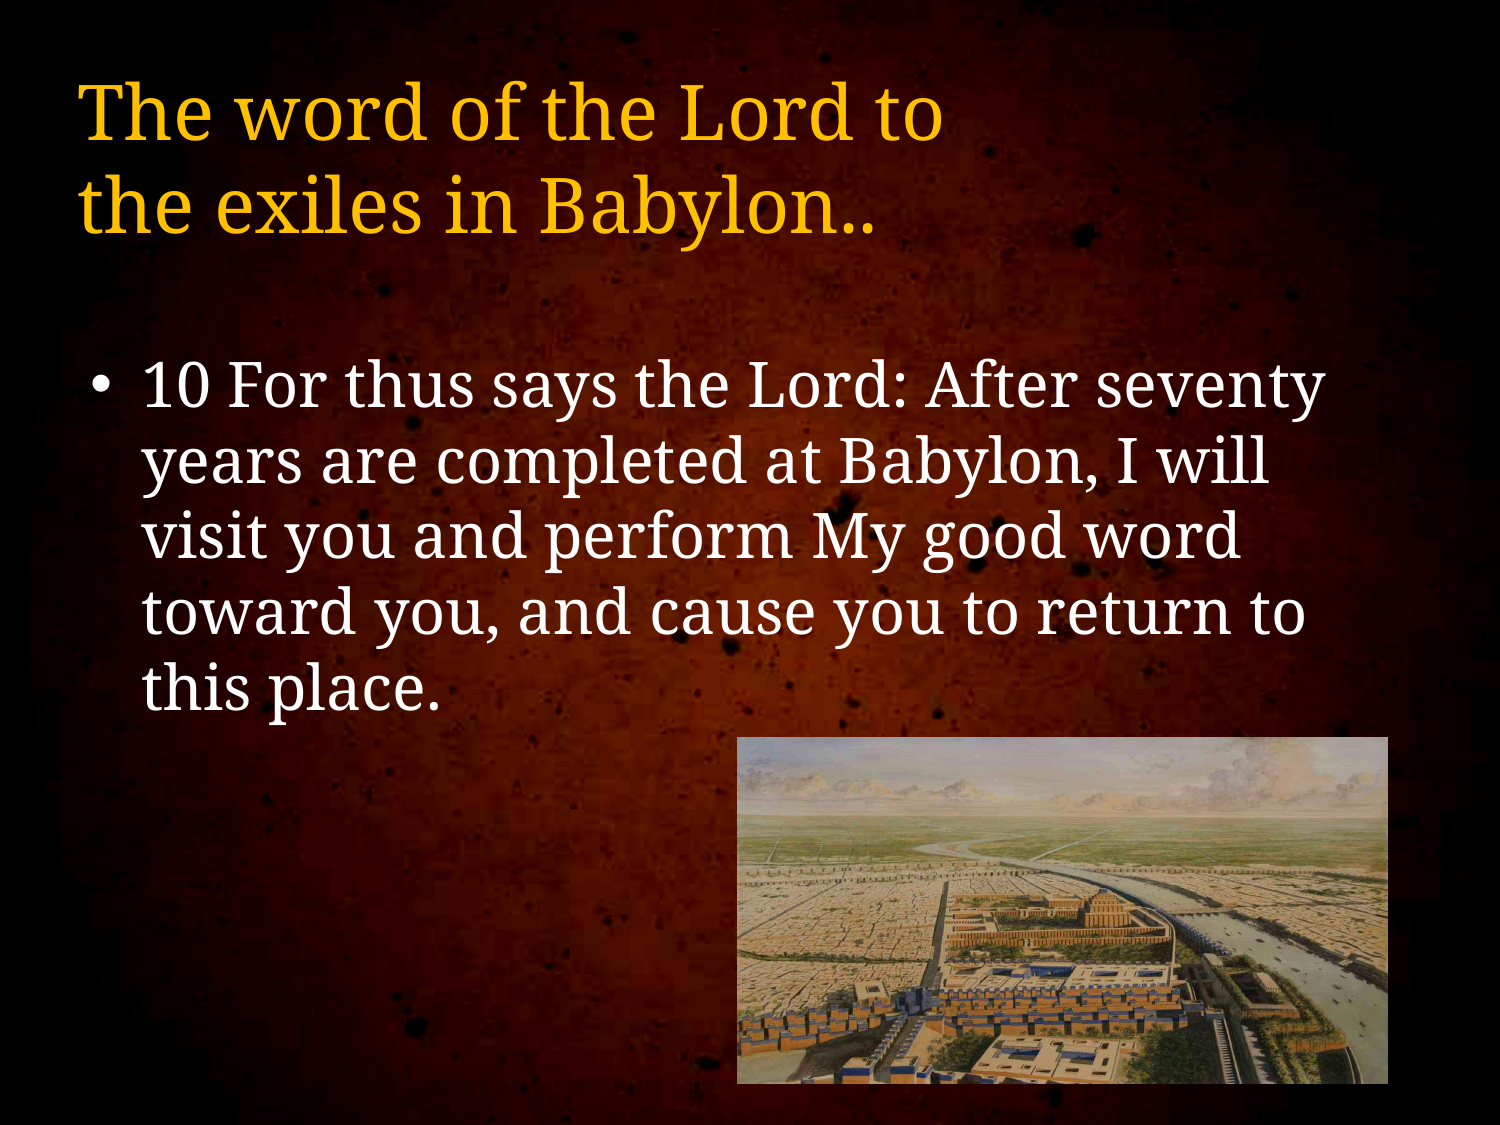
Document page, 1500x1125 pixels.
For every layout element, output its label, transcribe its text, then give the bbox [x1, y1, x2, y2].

title The word of the Lord to the exiles in Babylon.. [62, 50, 975, 263]
list 10 For thus says the Lord: After seventy years are completed at Babylon, I will visit you and perform My good word toward you, and cause you to return to this place. [75, 337, 1425, 738]
picture [0, 0, 1500, 1125]
